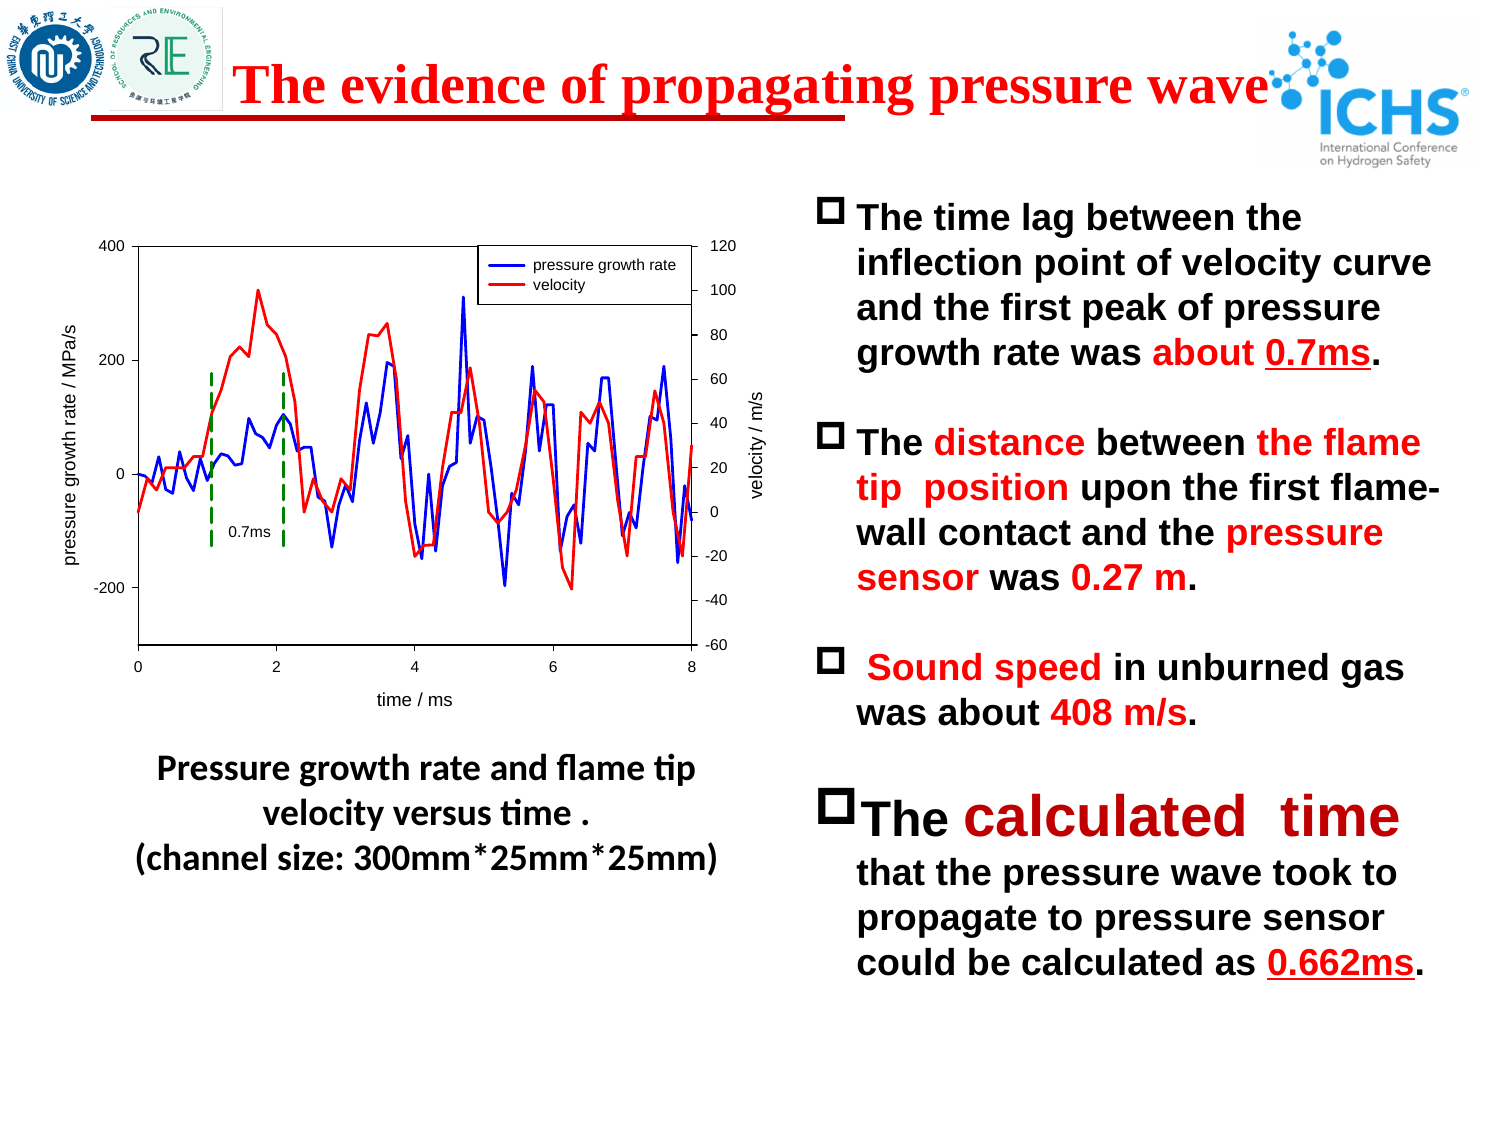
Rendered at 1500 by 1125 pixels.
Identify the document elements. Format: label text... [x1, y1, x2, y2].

text_box Pressure growth rate and flame tip velocity versus time . (channel size: 300mm*25mm*25mm) [82, 735, 771, 885]
picture [1254, 14, 1477, 169]
text_box The evidence of propagating pressure wave [217, 39, 1381, 123]
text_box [53, 185, 771, 716]
text_box The time lag between the inflection point of velocity curve and the first peak of pressure growth rate was about 0.7ms. The distance between the flame tip position upon the first flame-wall contact and the pressure sensor was 0.27 m. Sound speed in unburned gas was about 408 m/s. The calculated time that the pressure wave took to propagate to pressure sensor could be calculated as 0.662ms. [799, 185, 1475, 991]
picture [1, 7, 223, 111]
